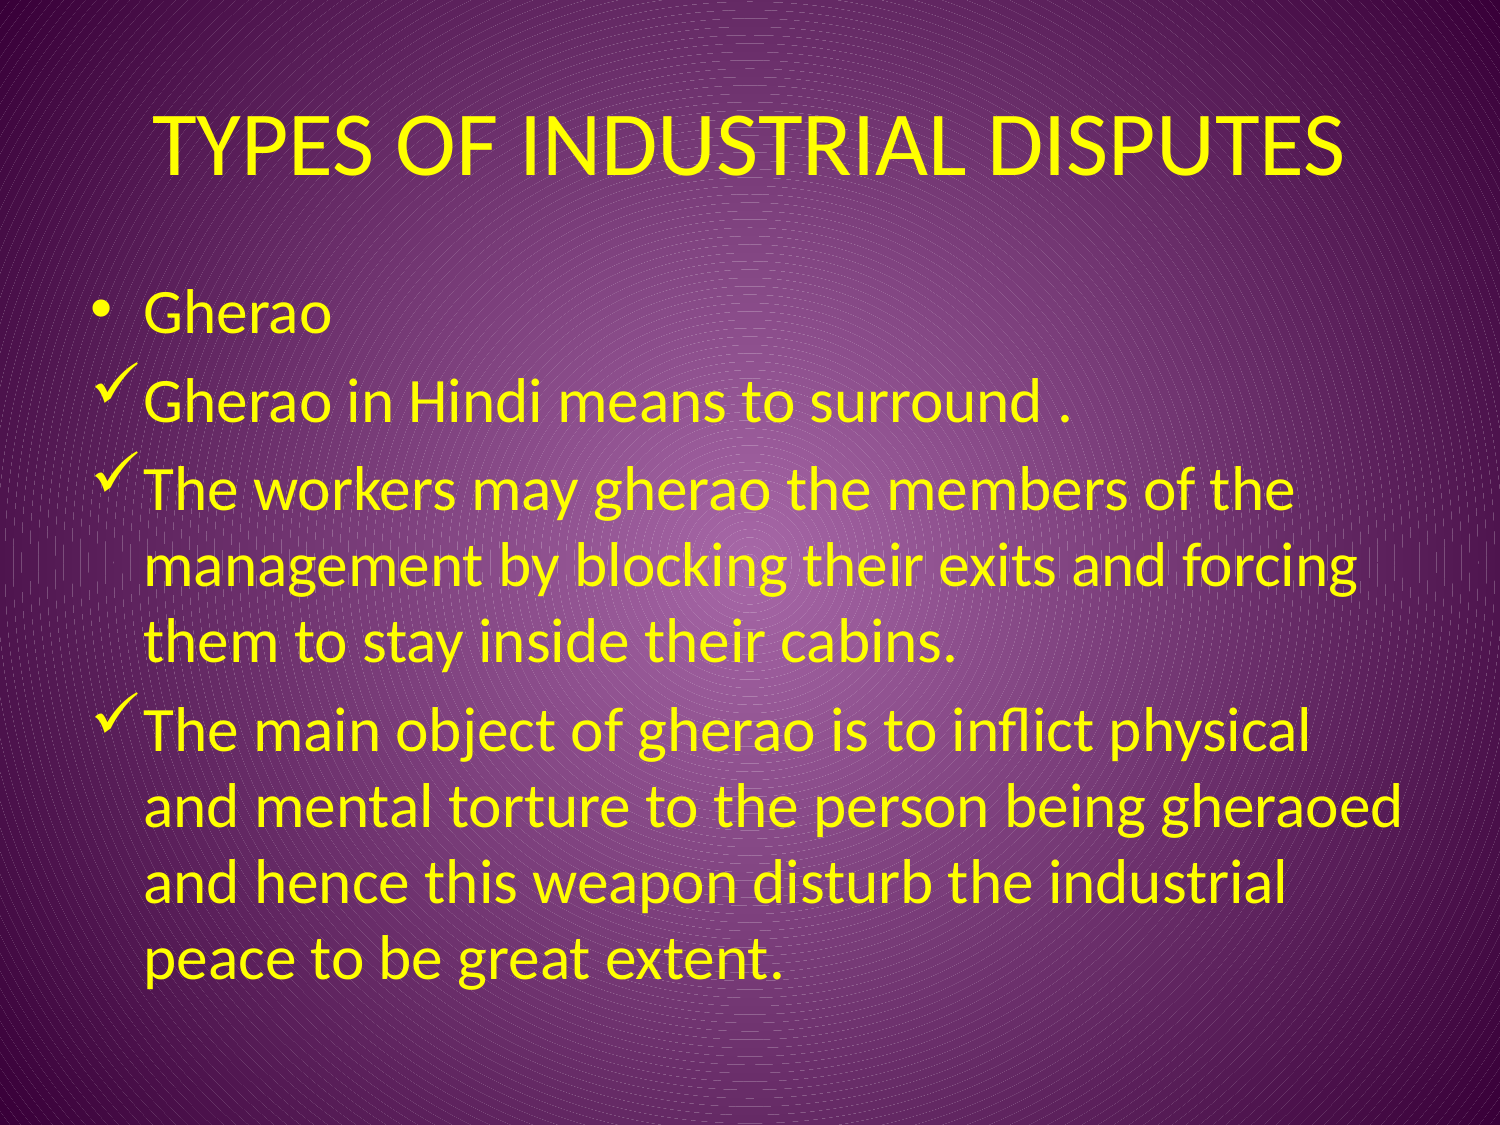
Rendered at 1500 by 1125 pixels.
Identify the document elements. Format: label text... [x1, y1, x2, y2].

title TYPES OF INDUSTRIAL DISPUTES [75, 45, 1425, 233]
list Gherao Gherao in Hindi means to surround . The workers may gherao the members of the management by blocking their exits and forcing them to stay inside their cabins. The main object of gherao is to inflict physical and mental torture to the person being gheraoed and hence this weapon disturb the industrial peace to be great extent. [75, 262, 1425, 1005]
